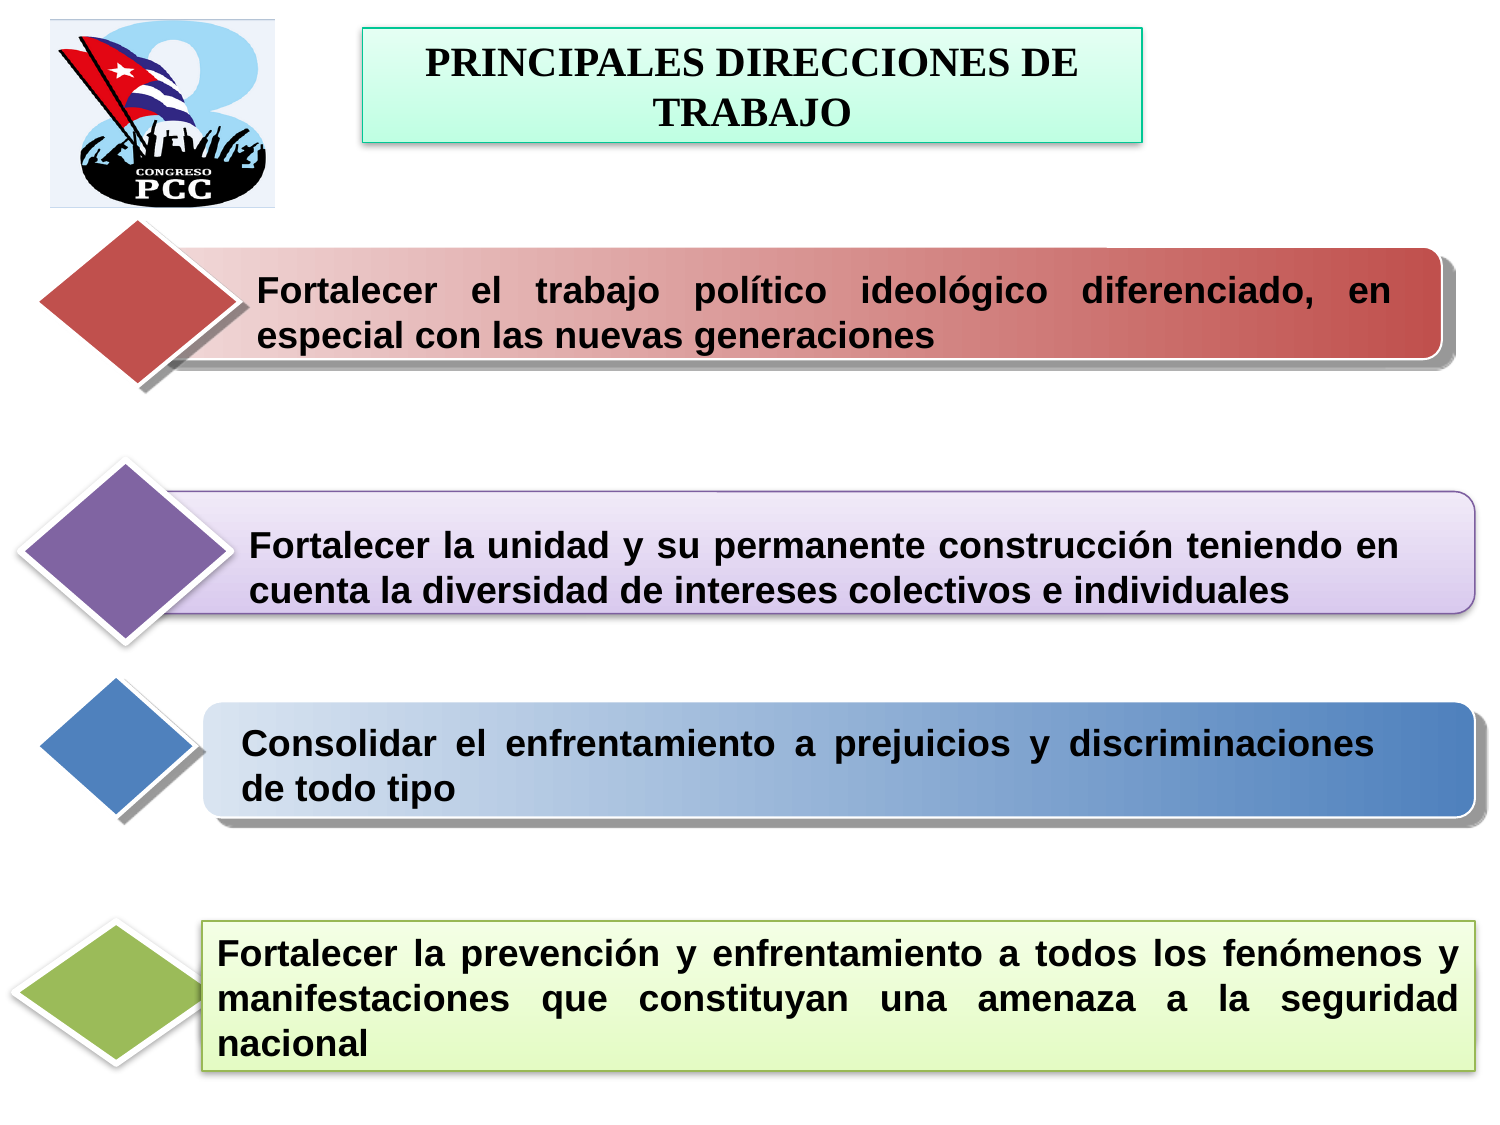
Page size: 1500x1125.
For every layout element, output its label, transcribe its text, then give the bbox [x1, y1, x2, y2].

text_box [35, 217, 1443, 387]
text_box [202, 701, 1475, 818]
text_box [19, 459, 1476, 643]
text_box [36, 674, 196, 818]
text_box [10, 918, 195, 1067]
text_box Consolidar el enfrentamiento a prejuicios y discriminaciones de todo tipo [226, 711, 1391, 817]
picture [49, 19, 276, 208]
text_box Fortalecer la prevención y enfrentamiento a todos los fenómenos y manifestaciones que constituyan una amenaza a la seguridad nacional [201, 920, 1476, 1072]
text_box PRINCIPALES DIRECCIONES DE TRABAJO [362, 27, 1143, 143]
